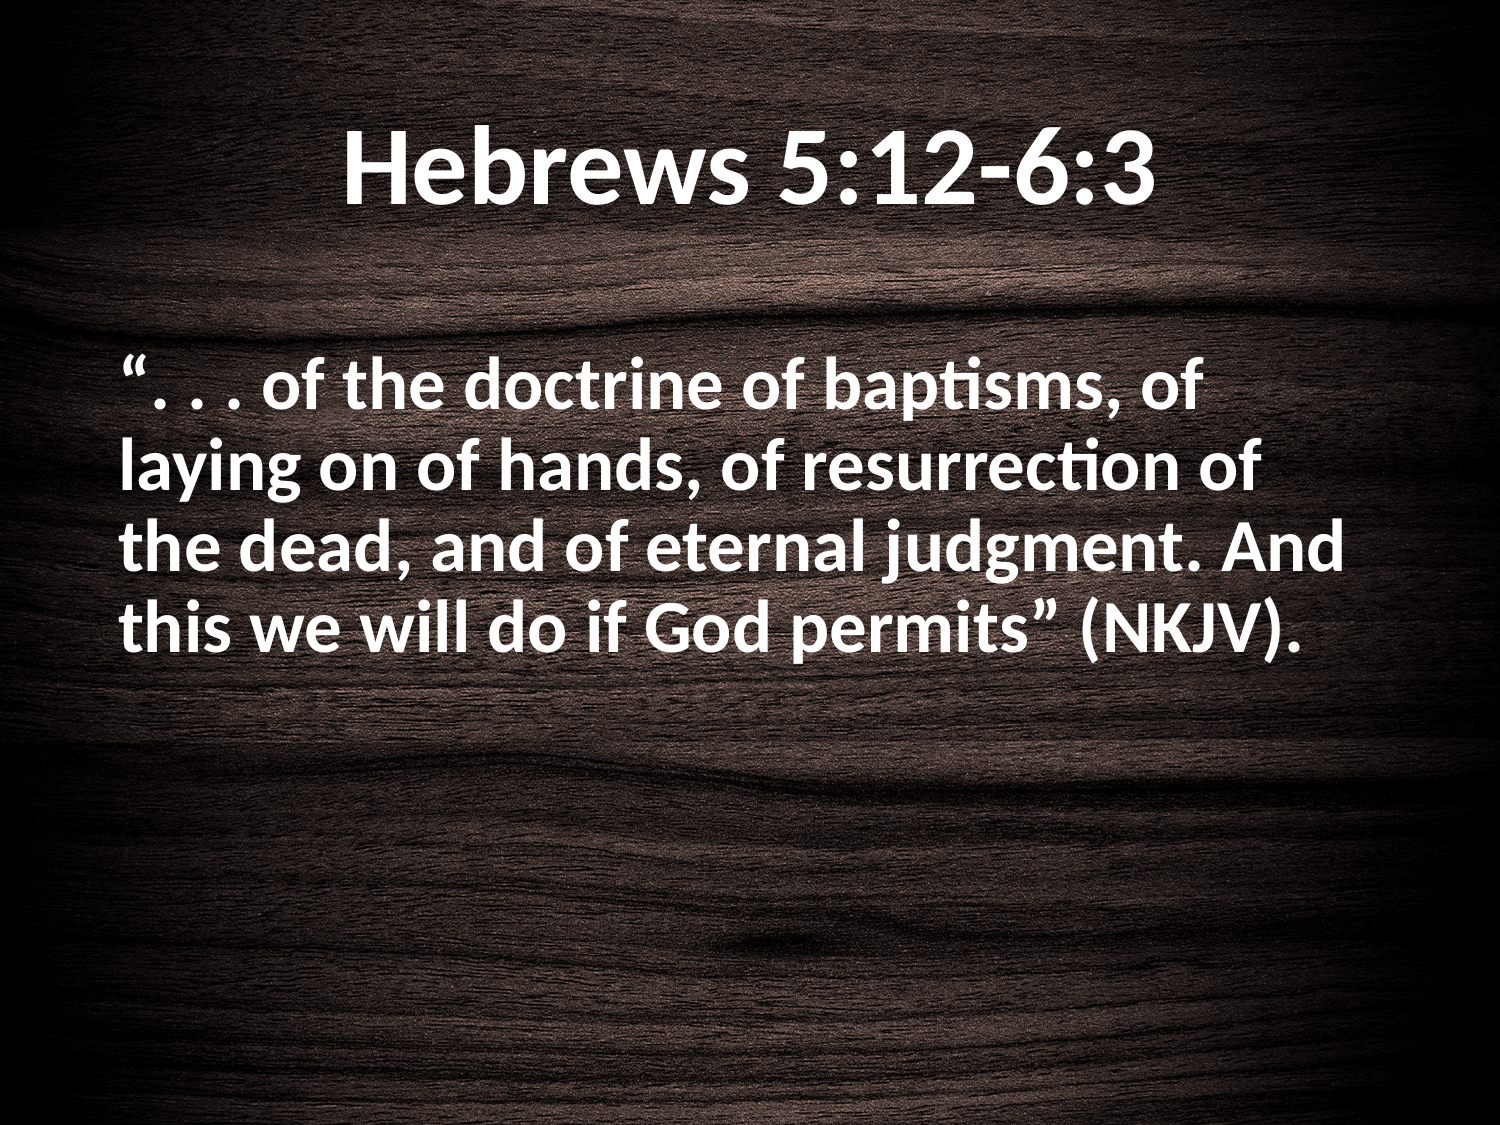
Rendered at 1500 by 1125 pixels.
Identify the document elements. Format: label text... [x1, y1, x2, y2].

list “. . . of the doctrine of baptisms, of laying on of hands, of resurrection of the dead, and of eternal judgment. And this we will do if God permits” (NKJV). [103, 337, 1397, 1052]
title Hebrews 5:12-6:3 [103, 59, 1397, 278]
